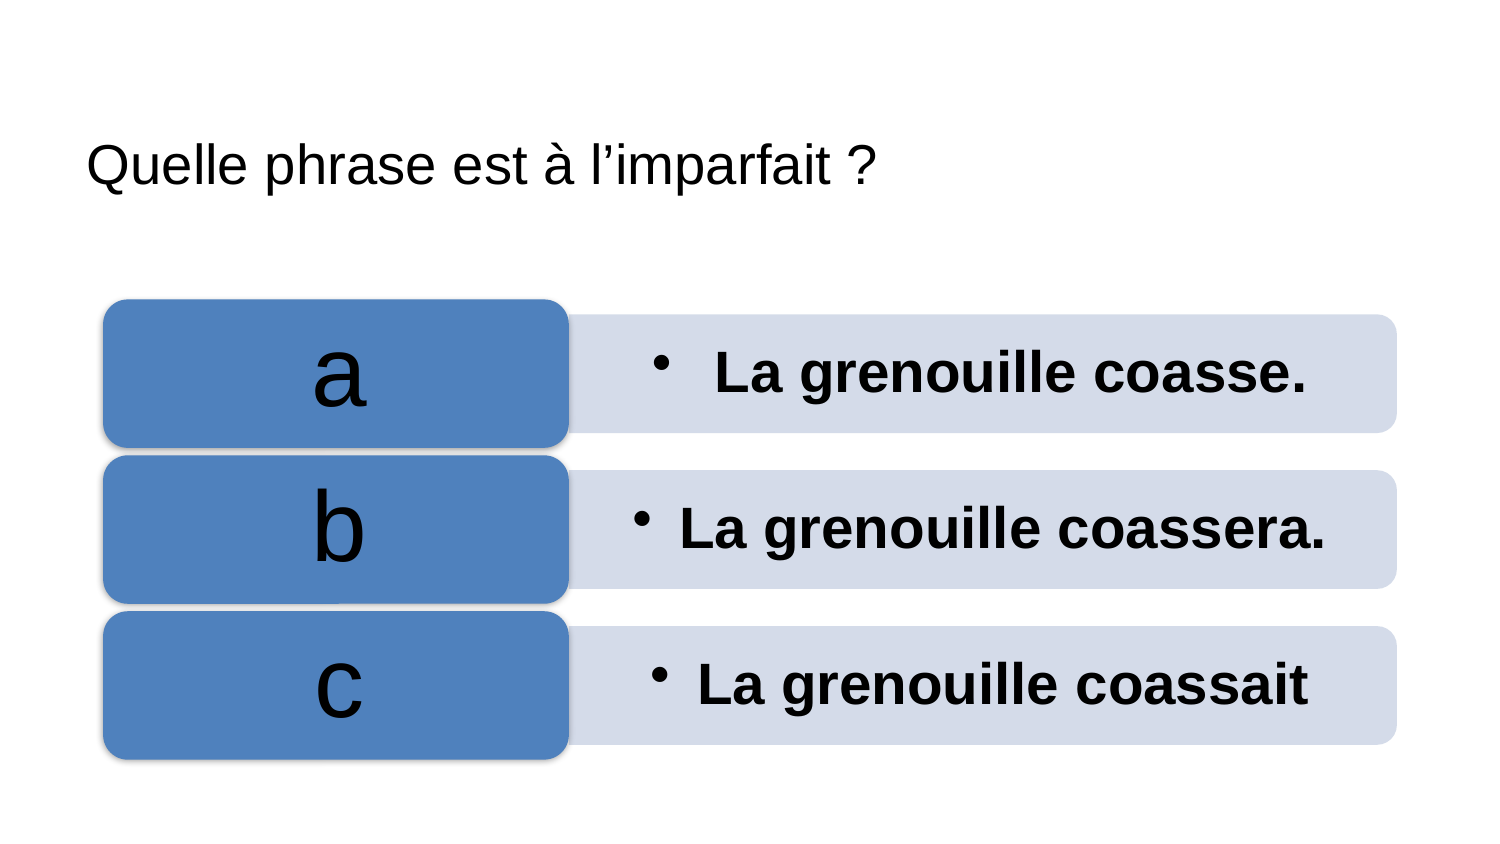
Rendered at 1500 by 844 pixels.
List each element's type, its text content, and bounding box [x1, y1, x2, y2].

title Quelle phrase est à l’imparfait ? [86, 80, 1381, 244]
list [102, 298, 1398, 761]
